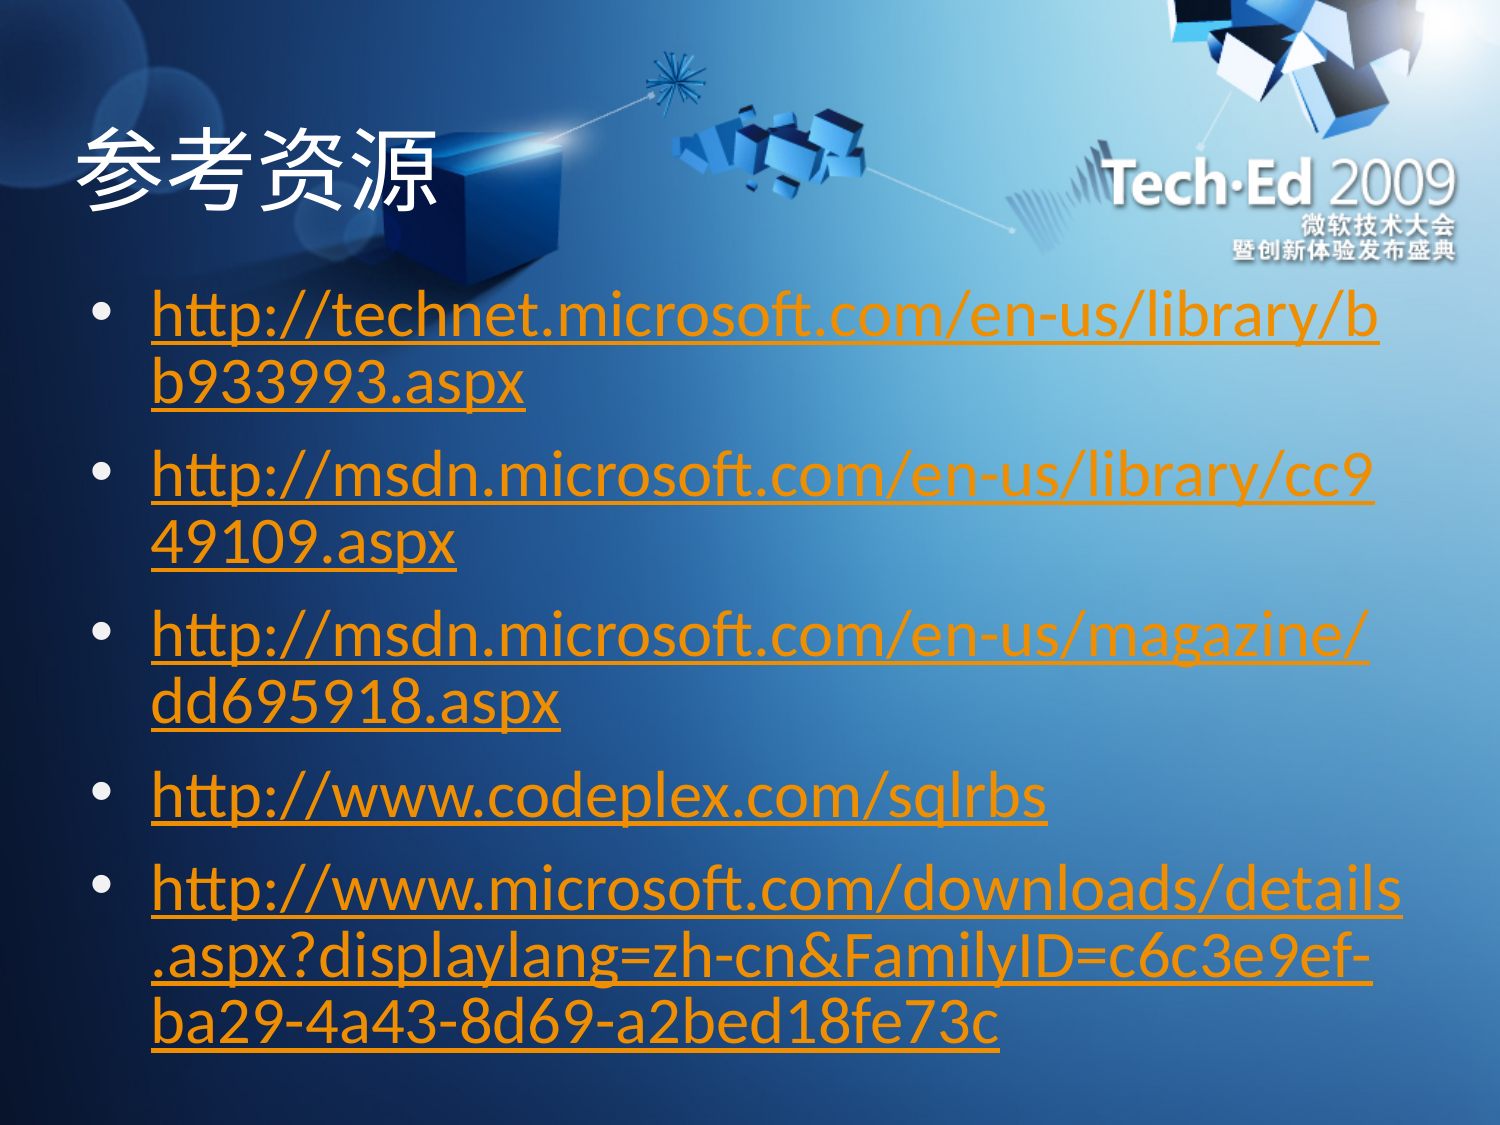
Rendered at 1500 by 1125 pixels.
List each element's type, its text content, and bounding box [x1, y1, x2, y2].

title 参考资源 [58, 105, 1409, 293]
picture [0, 0, 1500, 1125]
text_box http://technet.microsoft.com/en-us/library/bb933993.aspx http://msdn.microsoft.com/en-us/library/cc949109.aspx http://msdn.microsoft.com/en-us/magazine/dd695918.aspx http://www.codeplex.com/sqlrbs http://www.microsoft.com/downloads/details.aspx?displaylang=zh-cn&FamilyID=c6c3e9ef-ba29-4a43-8d69-a2bed18fe73c [75, 262, 1418, 1005]
